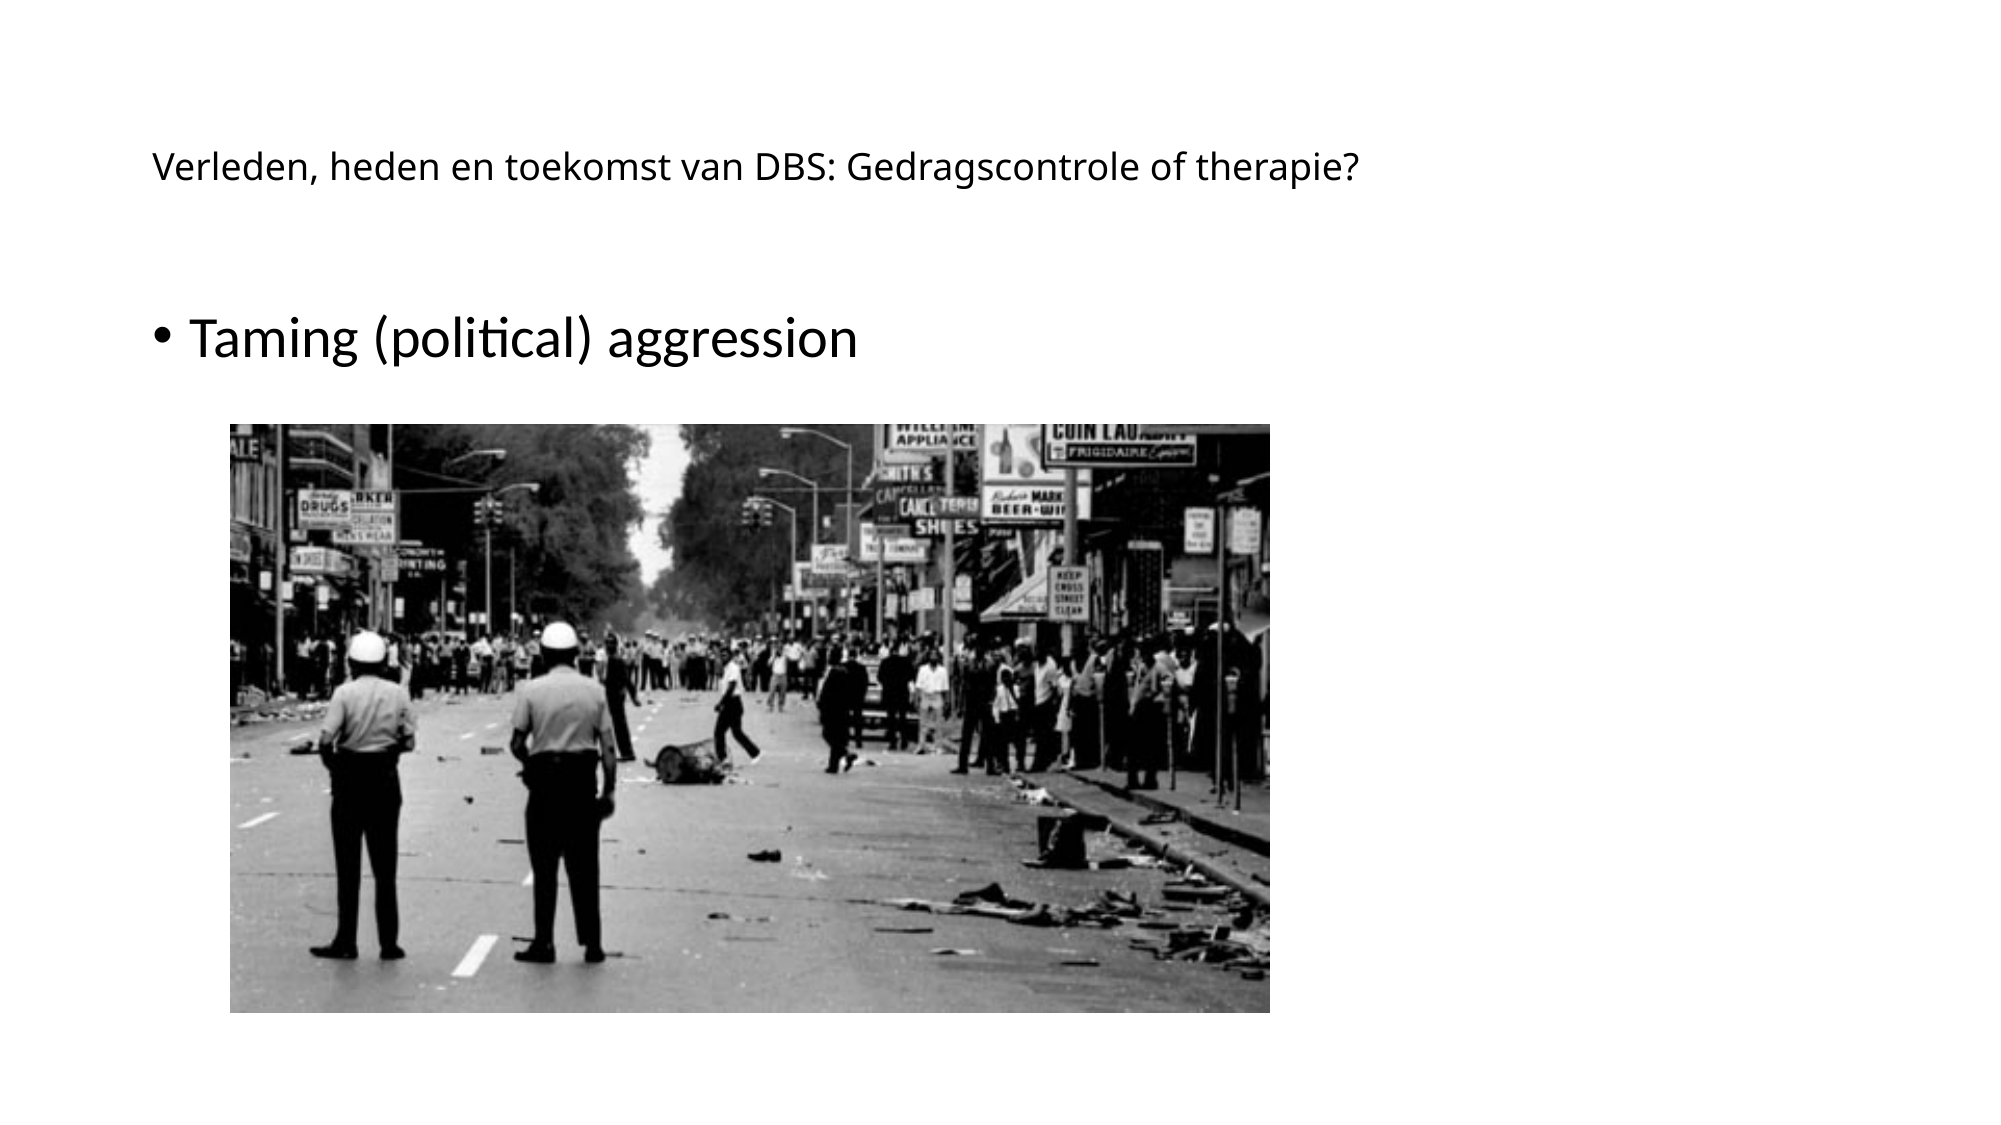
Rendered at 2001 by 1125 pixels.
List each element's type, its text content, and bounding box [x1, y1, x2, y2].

title Verleden, heden en toekomst van DBS: Gedragscontrole of therapie? [137, 59, 1863, 278]
list Taming (political) aggression [137, 299, 1863, 1014]
picture [230, 424, 1270, 1013]
